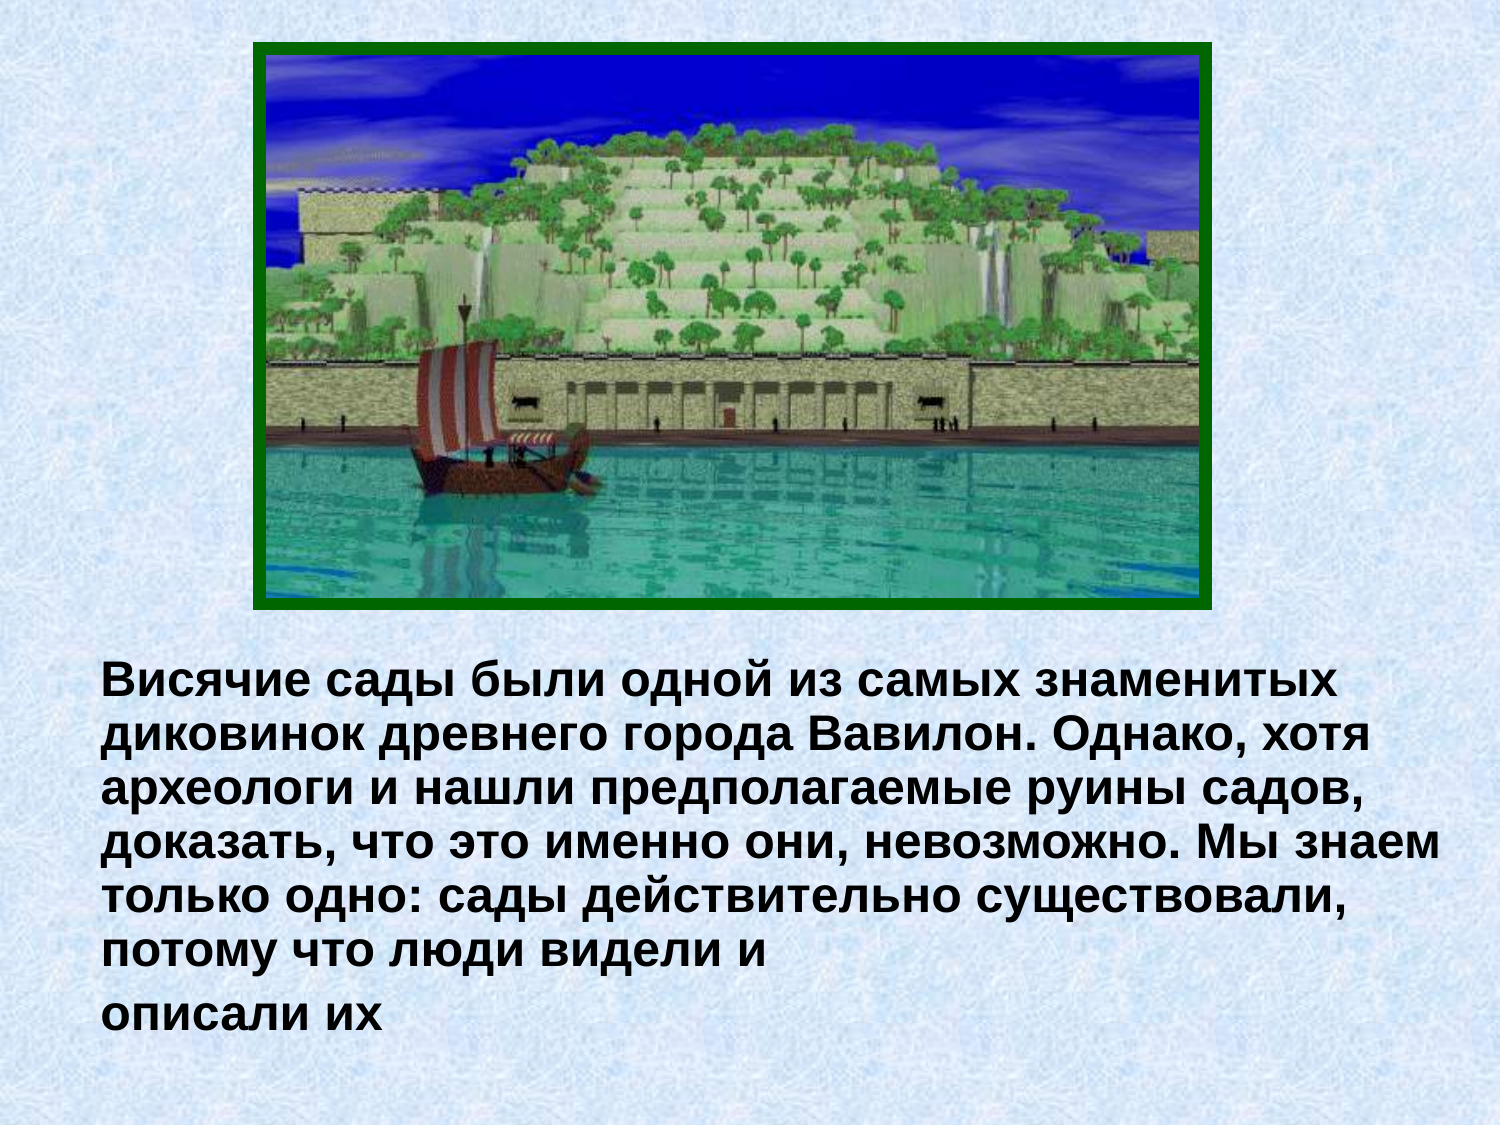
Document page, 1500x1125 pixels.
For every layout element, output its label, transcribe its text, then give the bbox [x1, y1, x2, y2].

picture [0, 0, 1500, 1125]
list Висячие сады были одной из самых знаменитых диковинок древнего города Вавилон. Однако, хотя археологи и нашли предполагаемые руины садов, доказать, что это именно они, невозможно. Мы знаем только одно: сады действительно существовали, потому что люди видели и описали их [29, 645, 1460, 1083]
